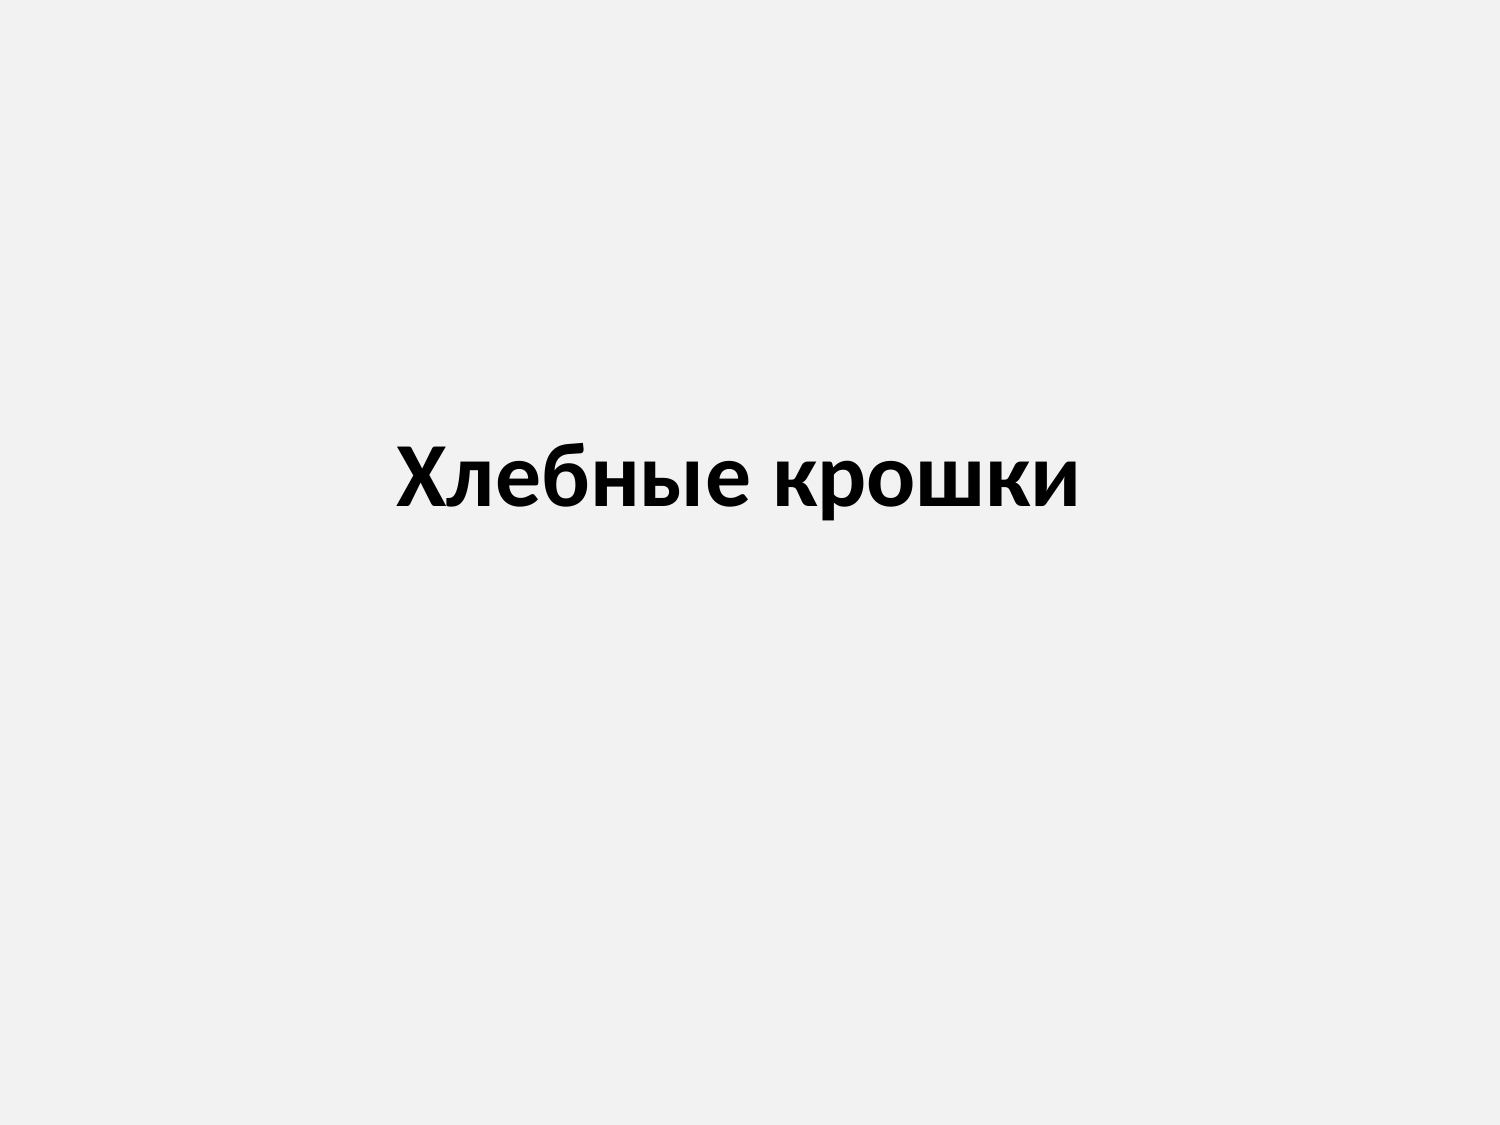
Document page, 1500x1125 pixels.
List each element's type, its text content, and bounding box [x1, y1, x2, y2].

title Хлебные крошки [112, 349, 1388, 591]
